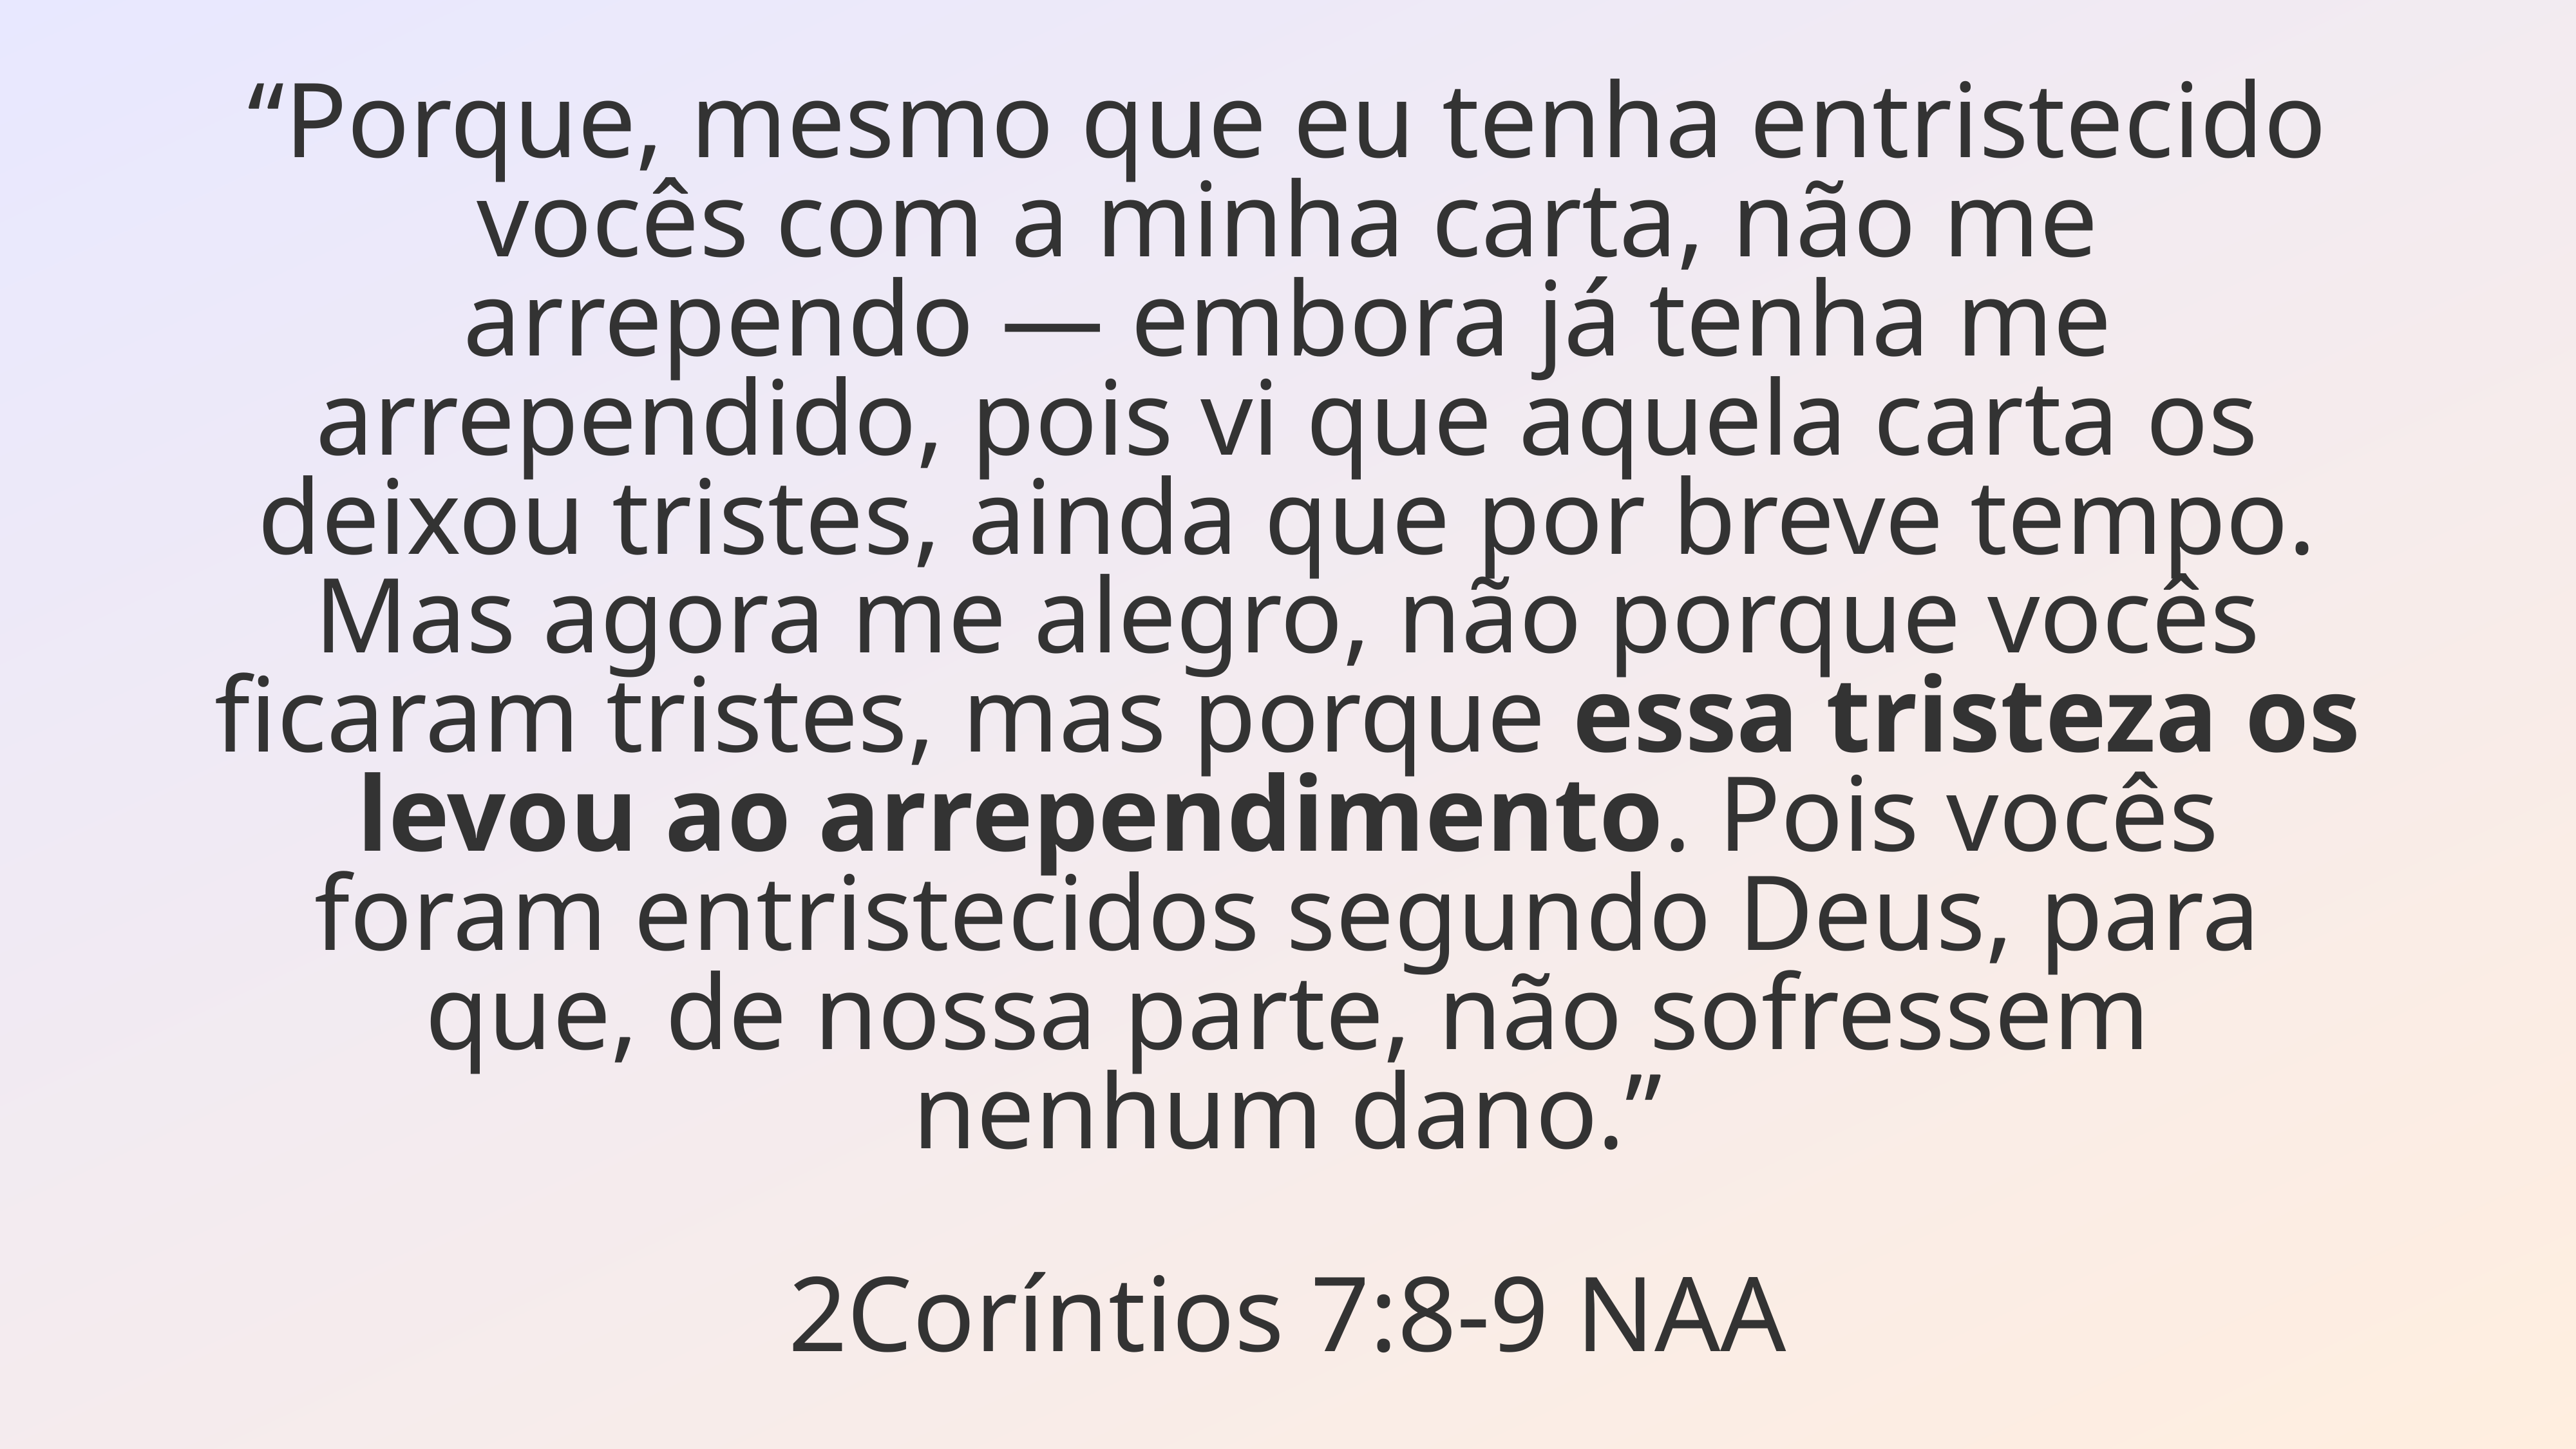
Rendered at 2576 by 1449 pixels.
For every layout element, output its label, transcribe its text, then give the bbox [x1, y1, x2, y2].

text_box “Porque, mesmo que eu tenha entristecido vocês com a minha carta, não me arrependo — embora já tenha me arrependido, pois vi que aquela carta os deixou tristes, ainda que por breve tempo. Mas agora me alegro, não porque vocês ficaram tristes, mas porque essa tristeza os levou ao arrependimento. Pois vocês foram entristecidos segundo Deus, para que, de nossa parte, não sofressem nenhum dano.” 2Coríntios 7:8-9 NAA [203, 70, 2373, 1379]
